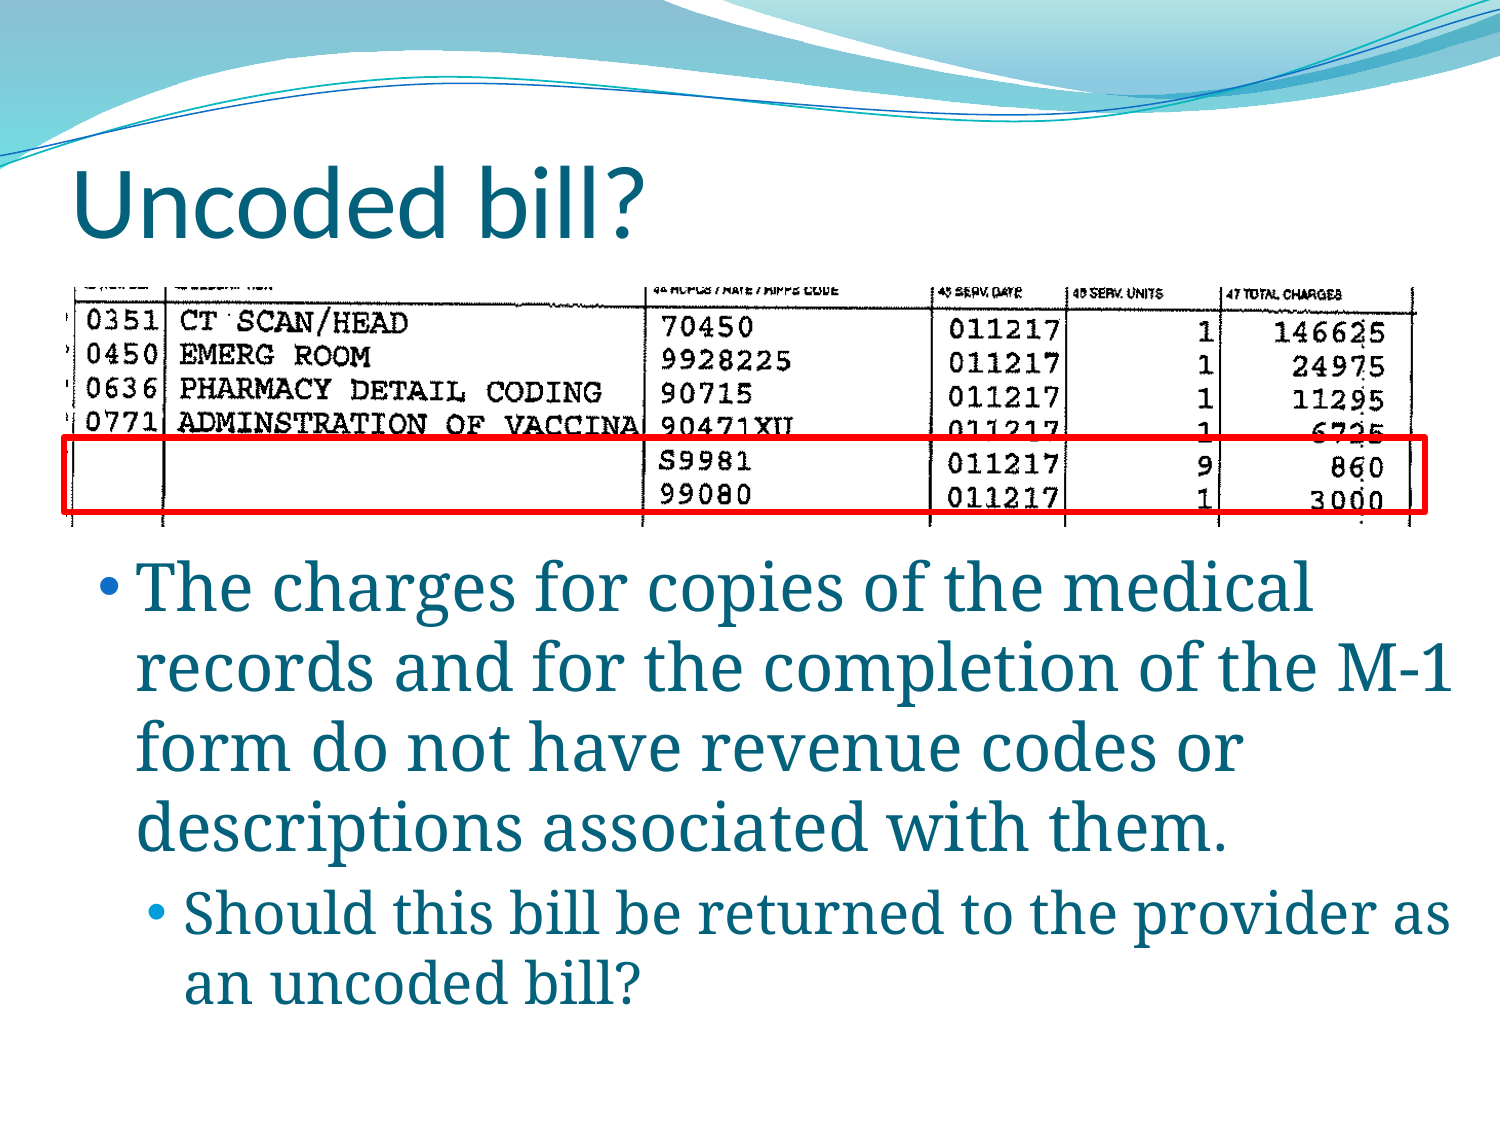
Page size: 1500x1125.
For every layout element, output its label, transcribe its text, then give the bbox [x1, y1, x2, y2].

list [66, 287, 1417, 527]
title Uncoded bill? [70, 125, 1421, 260]
text_box [1423, 435, 1427, 514]
text_box The charges for copies of the medical records and for the completion of the M-1 form do not have revenue codes or descriptions associated with them. Should this bill be returned to the provider as an uncoded bill? [63, 537, 1475, 1059]
